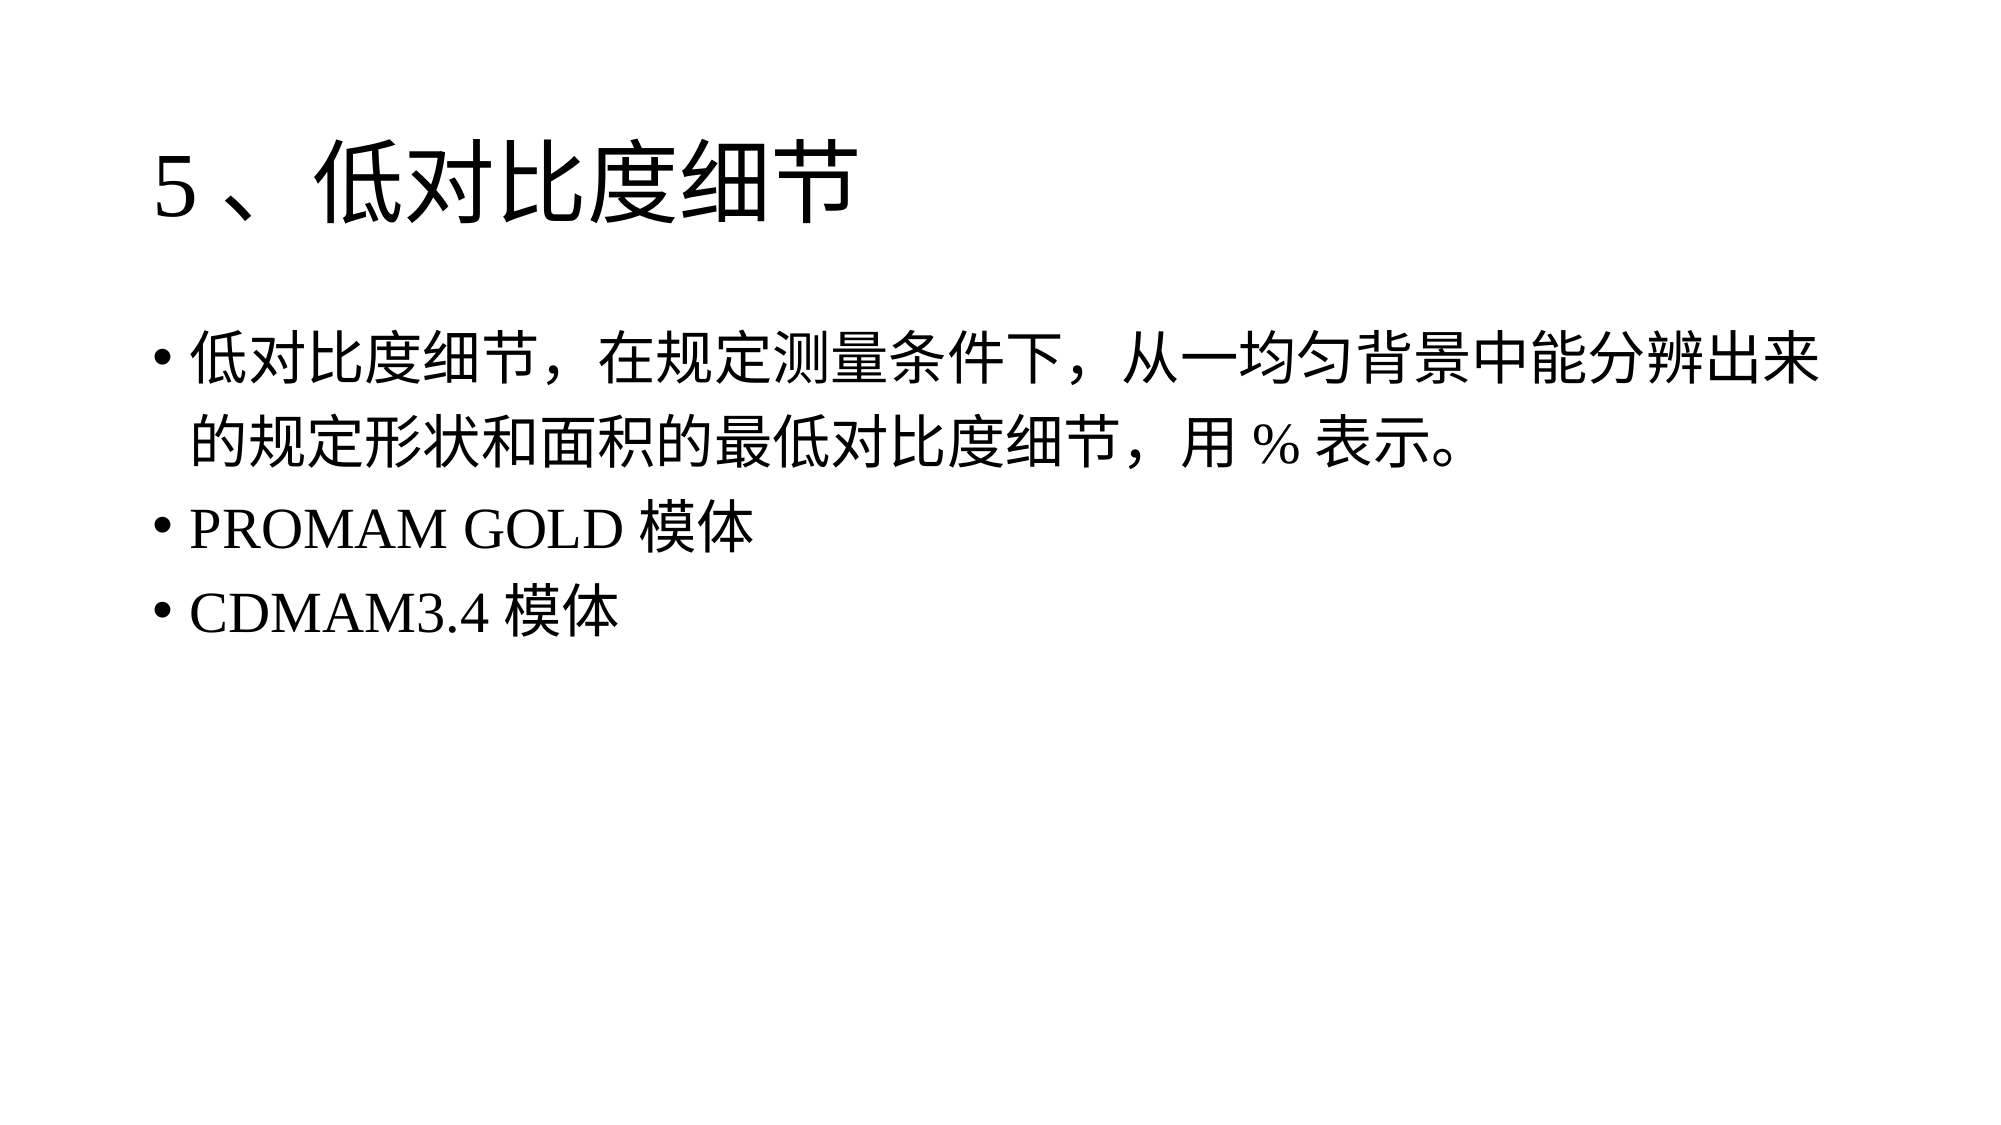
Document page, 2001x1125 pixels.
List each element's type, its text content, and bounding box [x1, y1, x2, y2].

list 低对比度细节，在规定测量条件下，从一均匀背景中能分辨出来的规定形状和面积的最低对比度细节，用%表示。 PROMAM GOLD模体 CDMAM3.4模体 [137, 299, 1863, 1014]
title 5、低对比度细节 [137, 59, 1863, 278]
